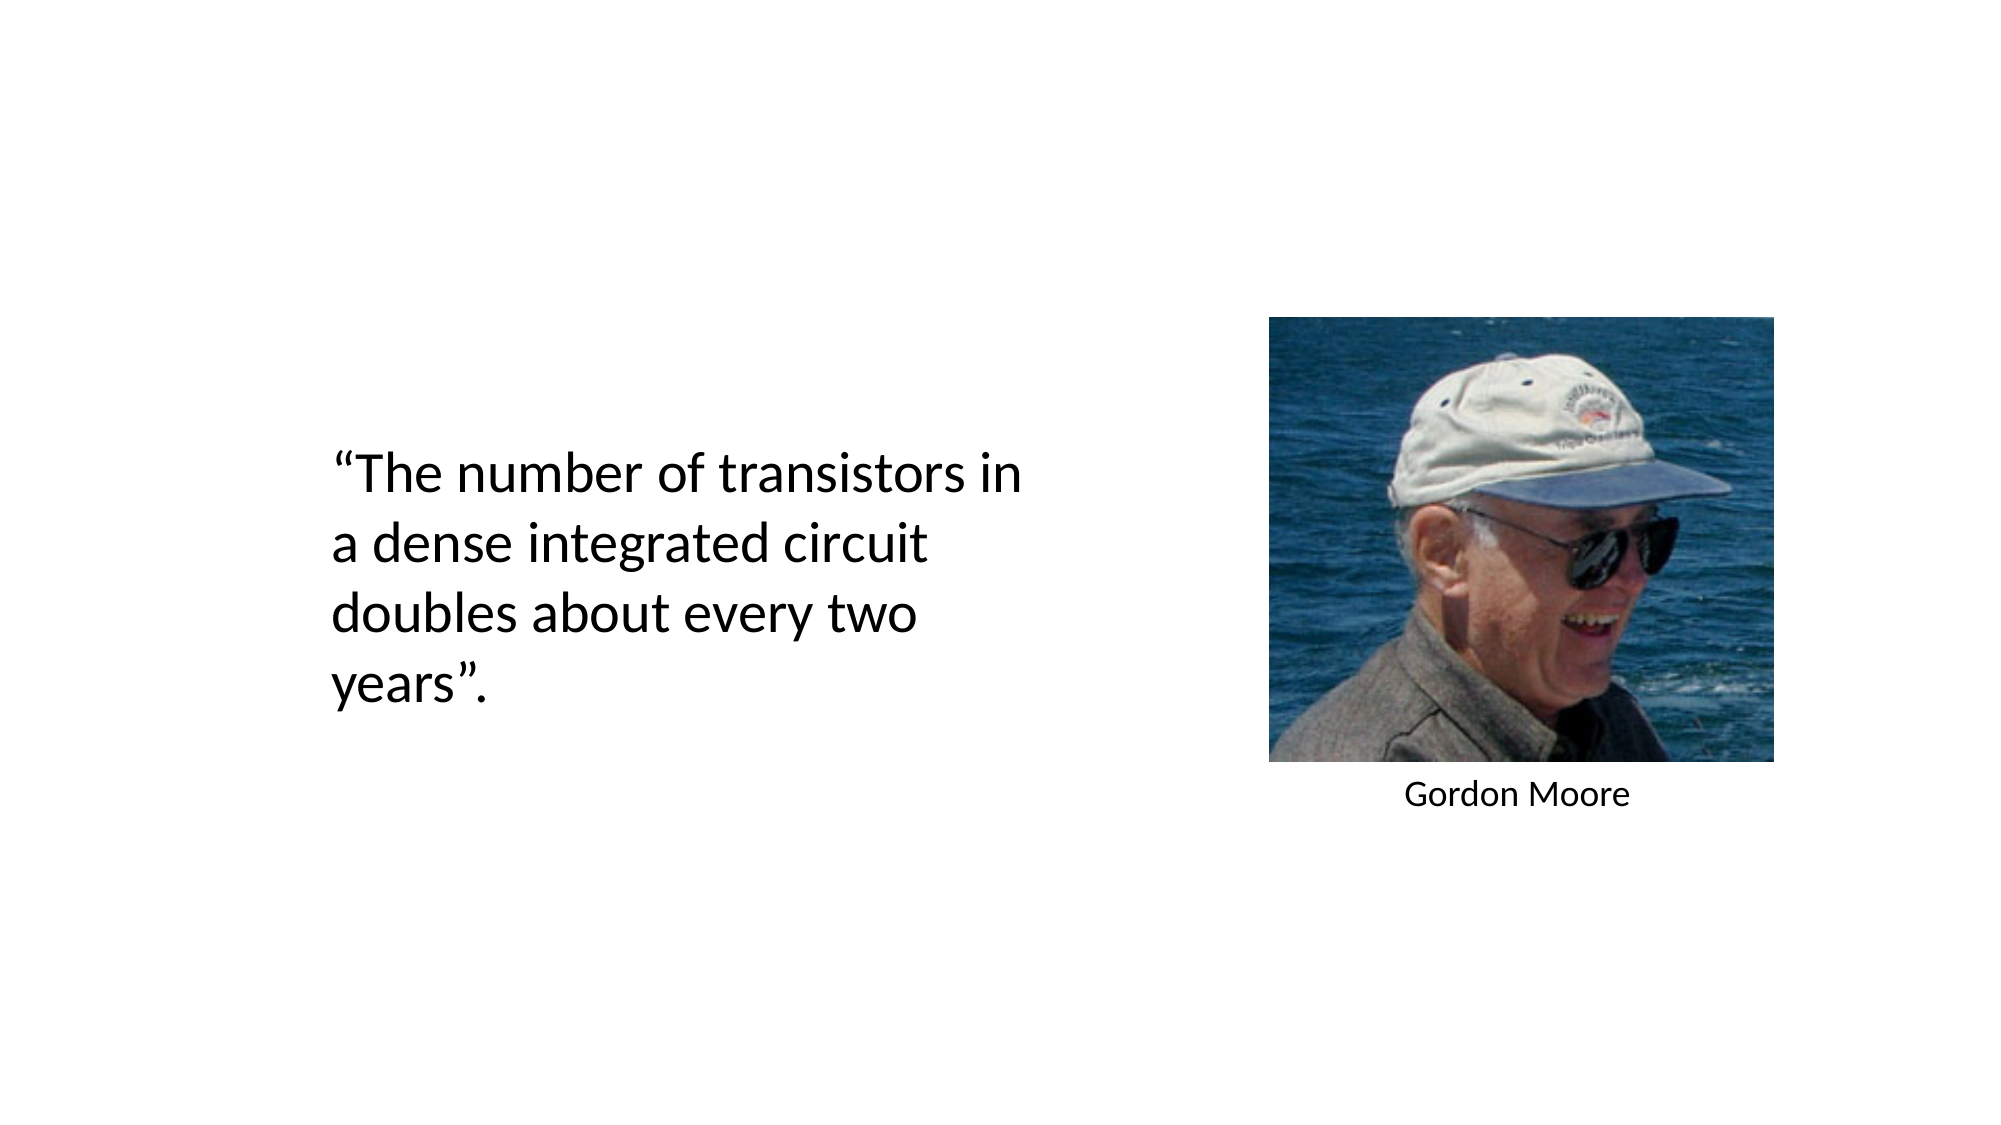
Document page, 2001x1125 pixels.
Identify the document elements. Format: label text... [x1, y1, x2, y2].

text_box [1269, 317, 1774, 822]
text_box “The number of transistors in a dense integrated circuit doubles about every two years”. [316, 426, 1066, 722]
